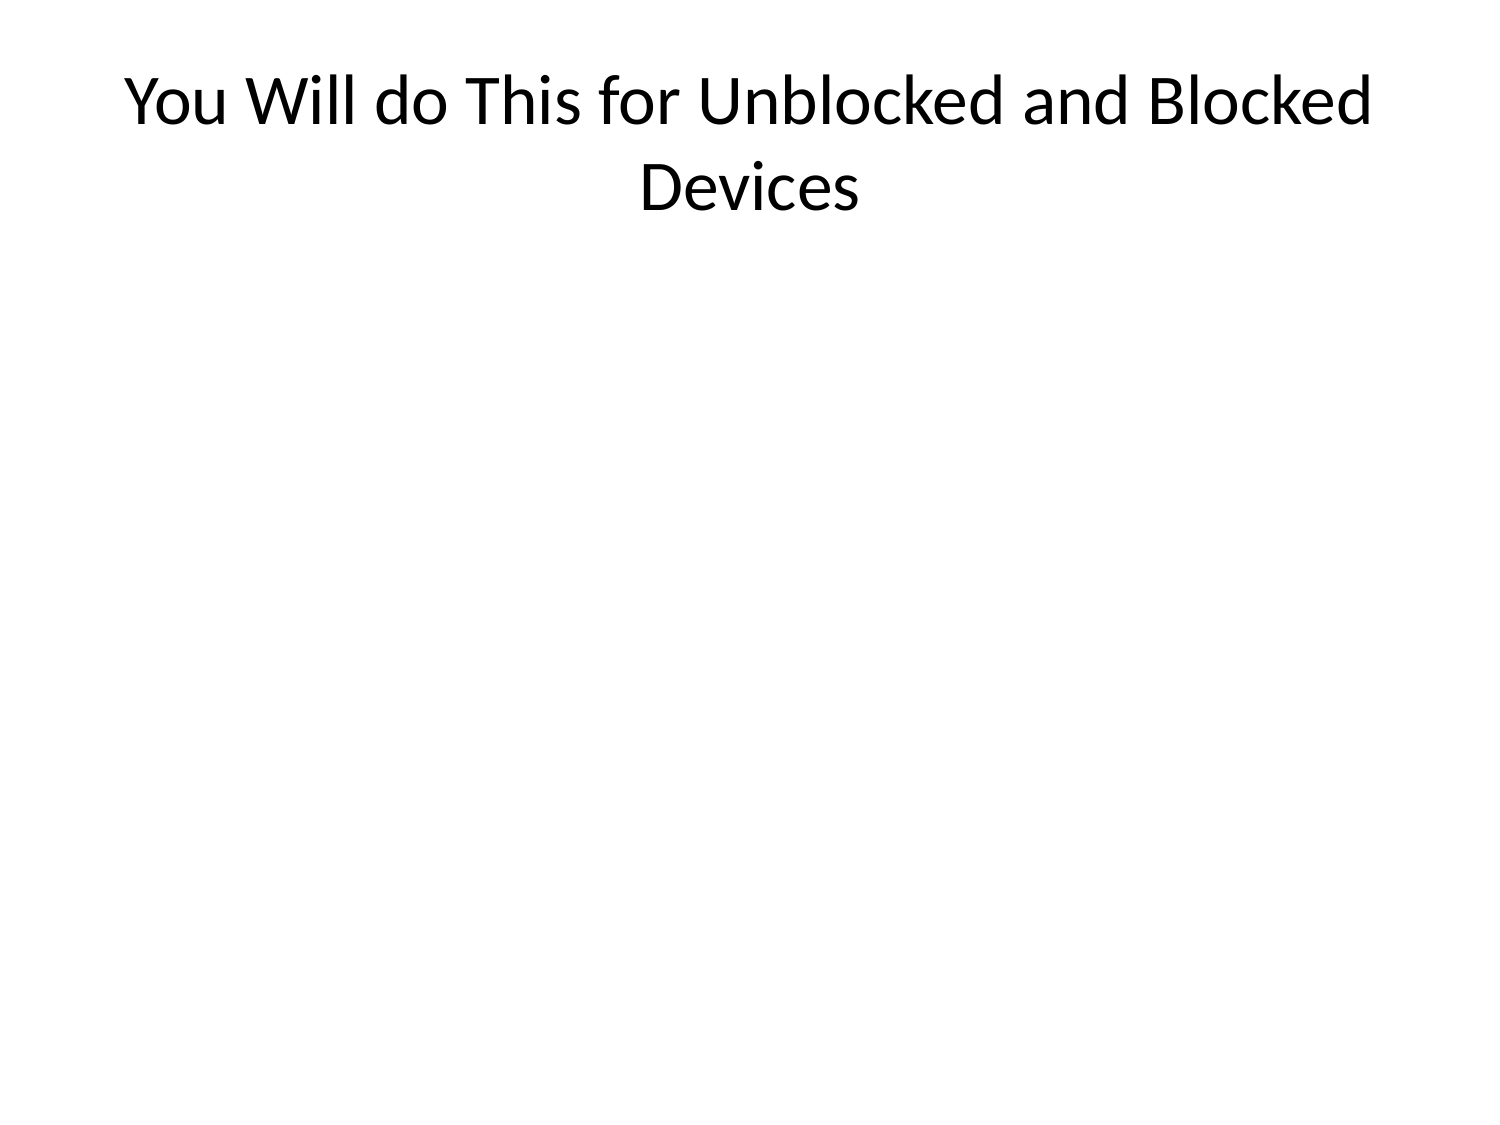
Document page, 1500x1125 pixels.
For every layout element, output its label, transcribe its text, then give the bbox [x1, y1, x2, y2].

title You Will do This for Unblocked and Blocked Devices [75, 45, 1425, 233]
